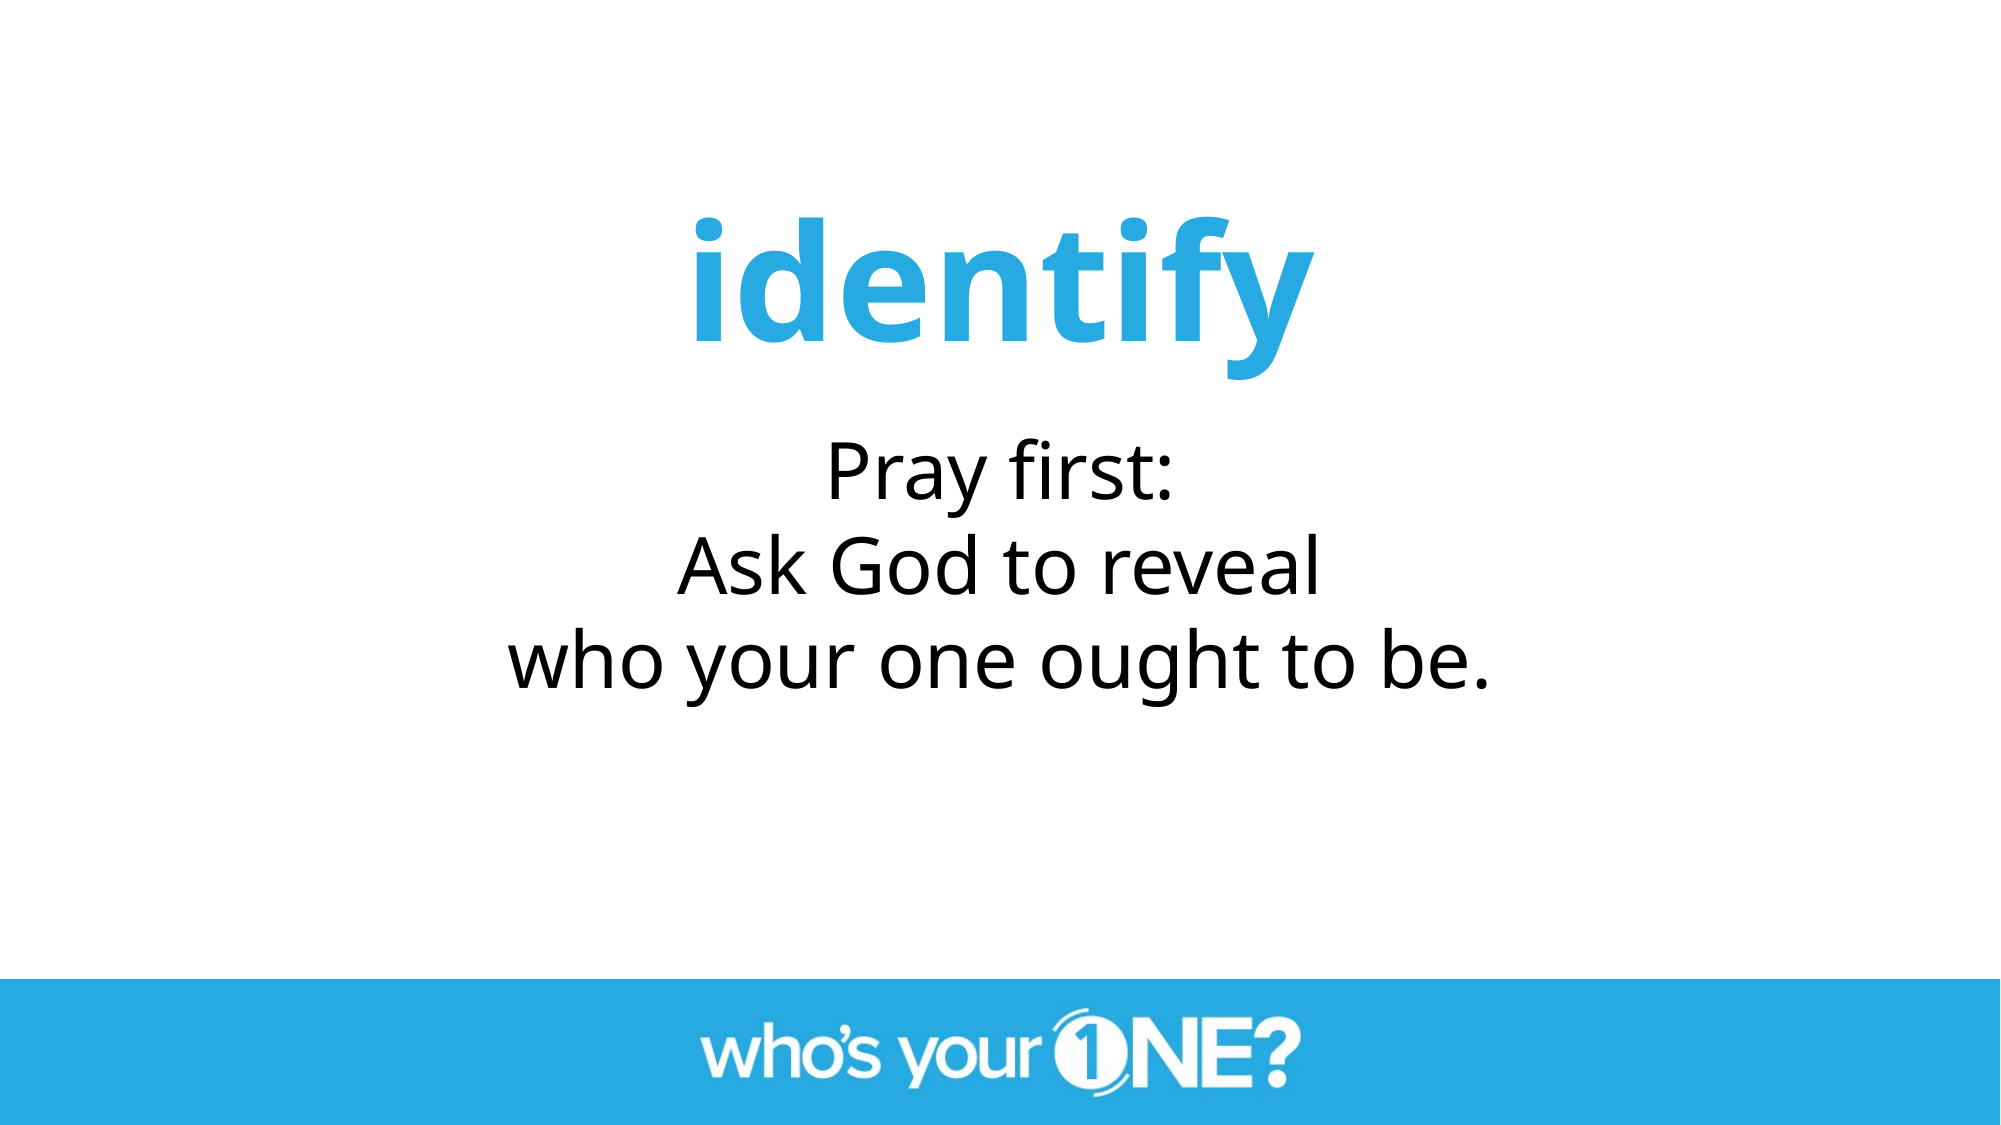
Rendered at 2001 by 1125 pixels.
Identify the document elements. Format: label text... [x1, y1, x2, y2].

picture [0, 0, 2001, 1125]
text_box identify [678, 173, 1322, 380]
text_box Pray first: Ask God to reveal who your one ought to be. [318, 414, 1682, 711]
